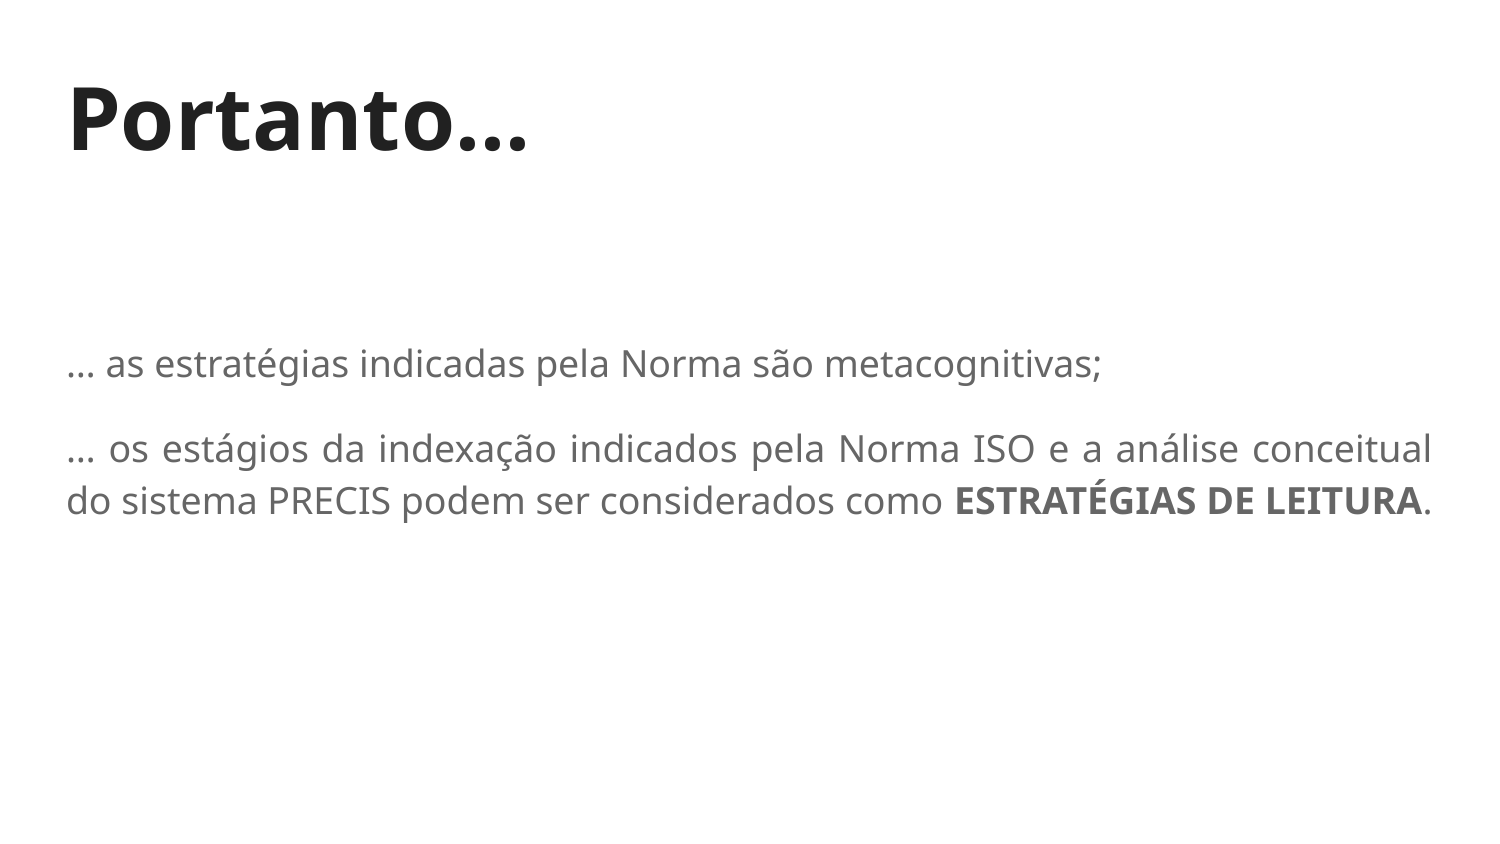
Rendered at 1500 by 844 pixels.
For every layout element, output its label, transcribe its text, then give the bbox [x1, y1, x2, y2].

list … as estratégias indicadas pela Norma são metacognitivas; … os estágios da indexação indicados pela Norma ISO e a análise conceitual do sistema PRECIS podem ser considerados como ESTRATÉGIAS DE LEITURA. [51, 318, 1449, 750]
title Portanto... [51, 48, 1449, 180]
